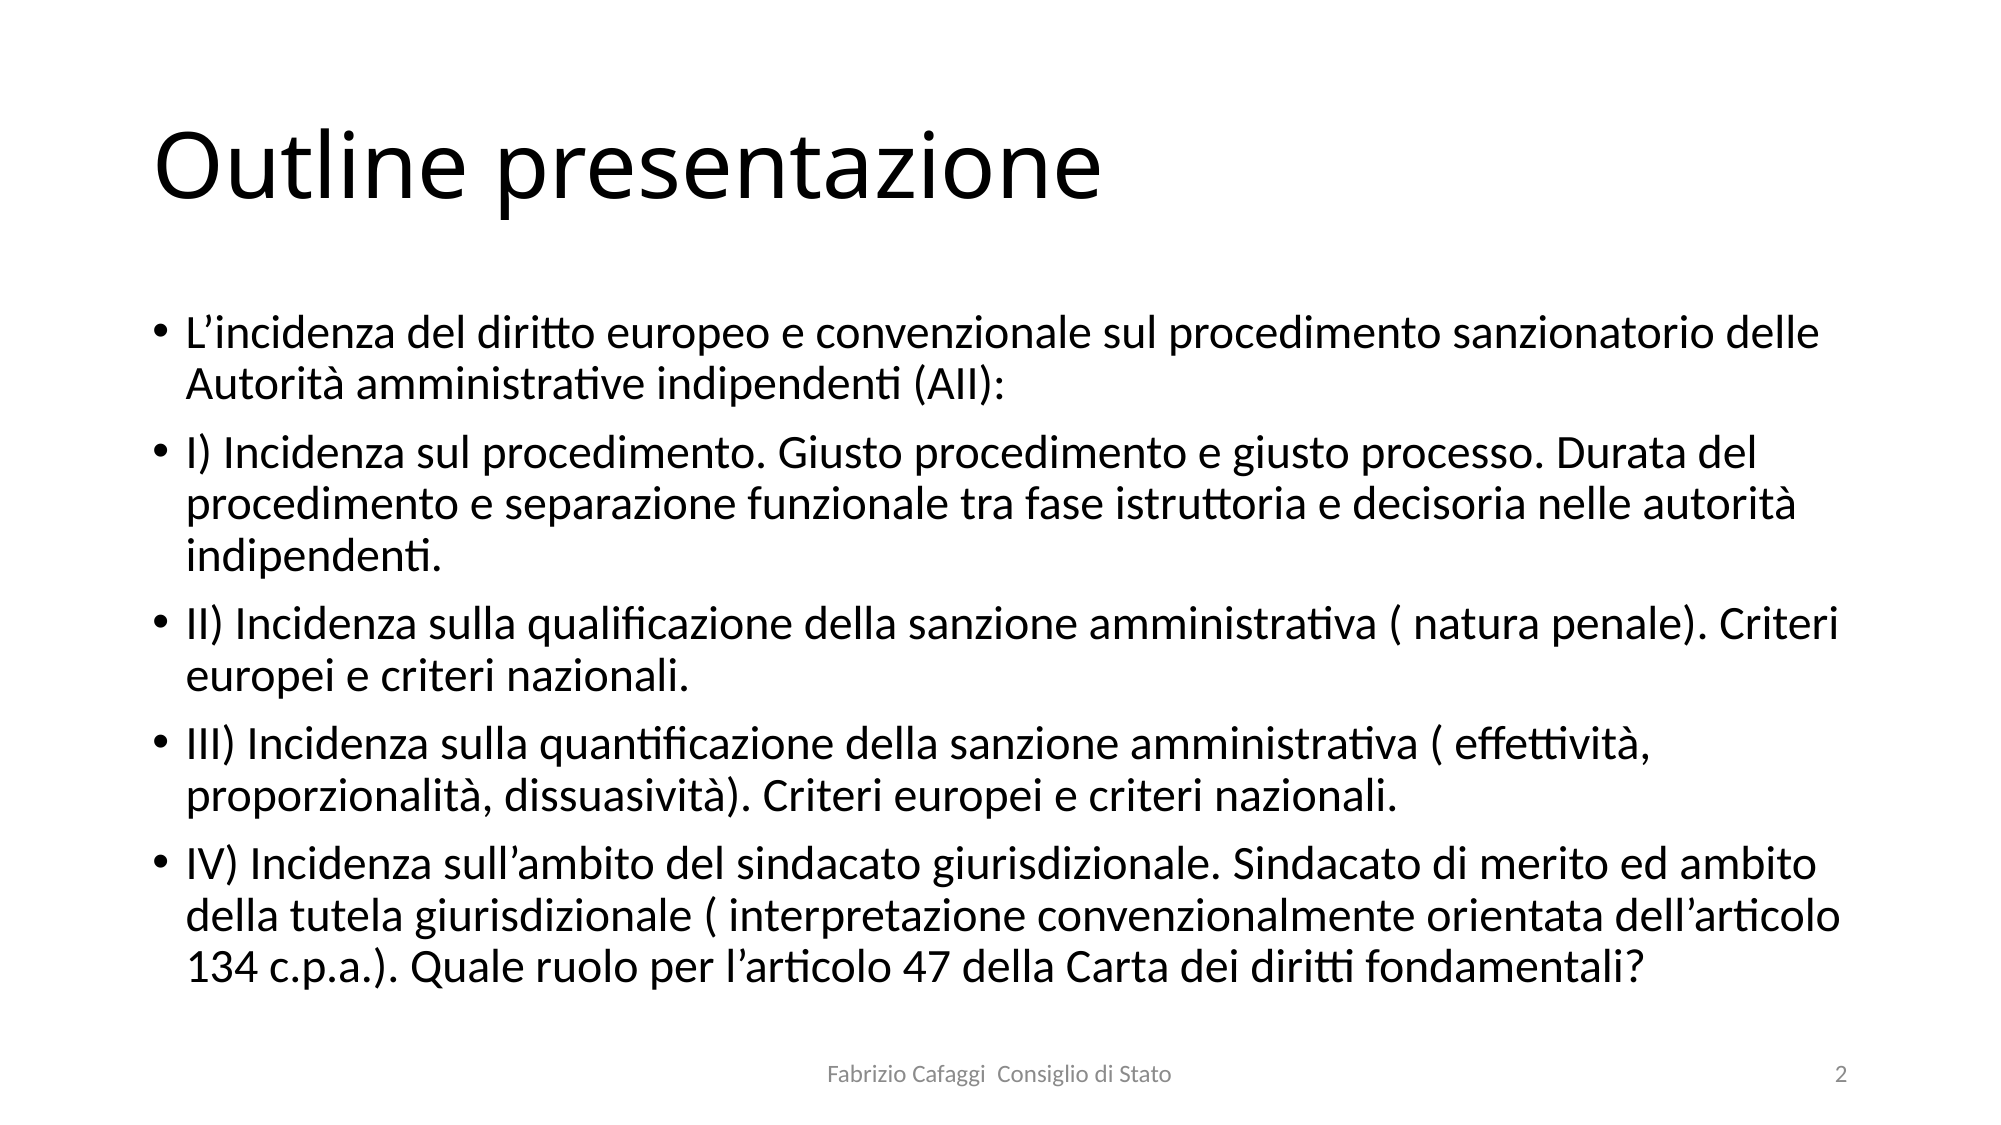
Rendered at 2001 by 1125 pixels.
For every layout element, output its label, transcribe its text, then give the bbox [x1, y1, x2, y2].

footer Fabrizio Cafaggi Consiglio di Stato [662, 1042, 1338, 1103]
slide_number 2 [1412, 1042, 1863, 1103]
list L’incidenza del diritto europeo e convenzionale sul procedimento sanzionatorio delle Autorità amministrative indipendenti (AII): I) Incidenza sul procedimento. Giusto procedimento e giusto processo. Durata del procedimento e separazione funzionale tra fase istruttoria e decisoria nelle autorità indipendenti. II) Incidenza sulla qualificazione della sanzione amministrativa ( natura penale). Criteri europei e criteri nazionali. III) Incidenza sulla quantificazione della sanzione amministrativa ( effettività, proporzionalità, dissuasività). Criteri europei e criteri nazionali. IV) Incidenza sull’ambito del sindacato giurisdizionale. Sindacato di merito ed ambito della tutela giurisdizionale ( interpretazione convenzionalmente orientata dell’articolo 134 c.p.a.). Quale ruolo per l’articolo 47 della Carta dei diritti fondamentali? [137, 299, 1863, 1014]
title Outline presentazione [137, 59, 1863, 278]
